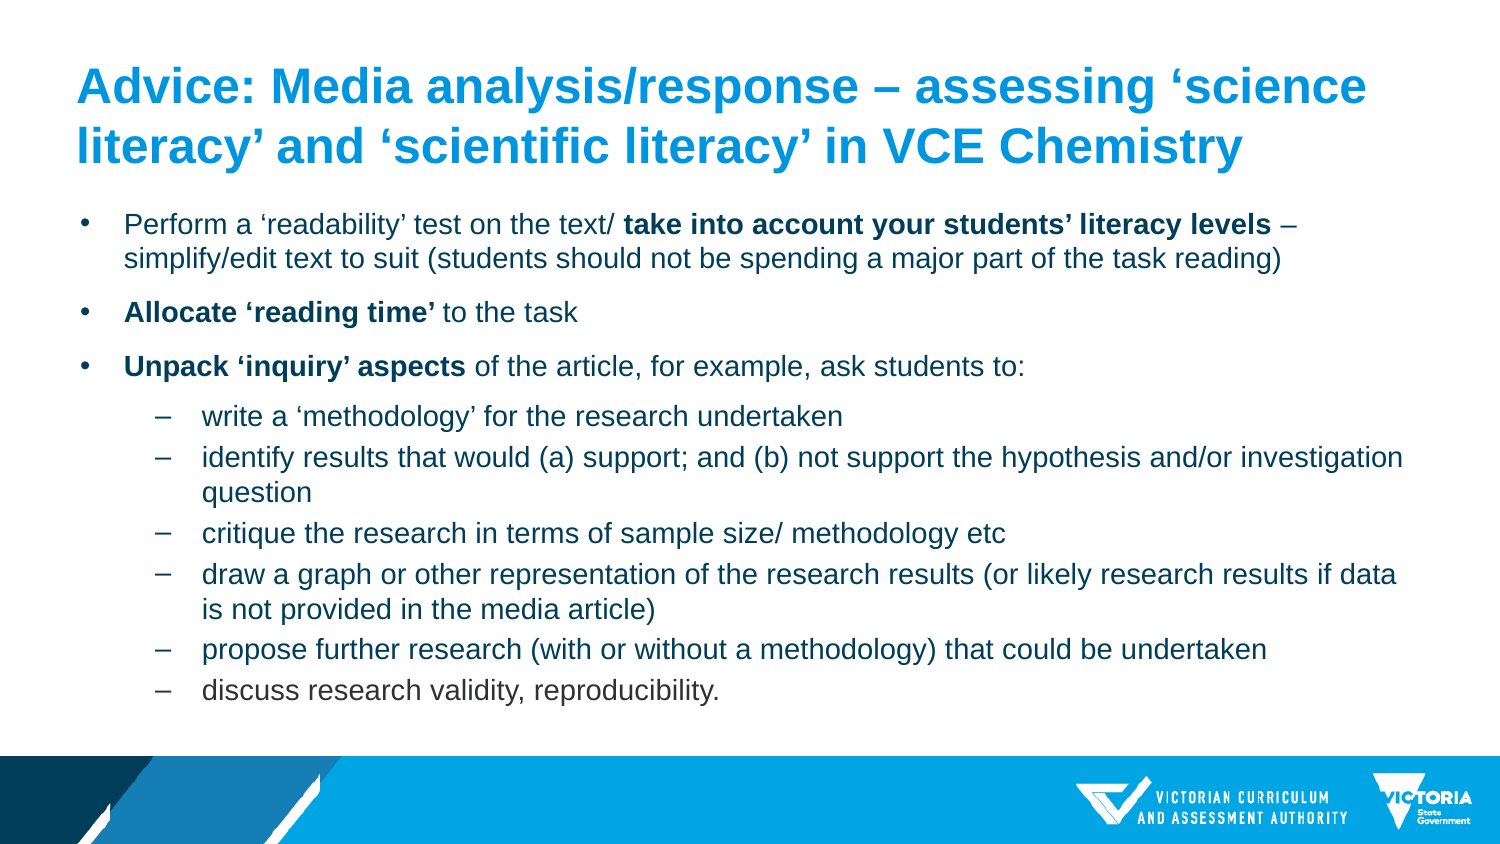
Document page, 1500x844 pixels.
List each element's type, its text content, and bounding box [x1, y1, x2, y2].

picture [1268, 792, 1272, 802]
picture [1374, 774, 1425, 828]
picture [1318, 812, 1322, 823]
picture [1281, 812, 1286, 823]
picture [1320, 792, 1327, 802]
picture [1201, 812, 1205, 823]
picture [1258, 812, 1262, 823]
picture [1240, 812, 1244, 823]
picture [1308, 814, 1313, 823]
picture [1229, 813, 1235, 823]
picture [1149, 813, 1153, 823]
picture [1460, 793, 1471, 803]
text_box Advice: Media analysis/response – assessing ‘science literacy’ and ‘scientific literacy’ in VCE Chemistry [64, 55, 1400, 173]
picture [1249, 812, 1254, 823]
picture [1302, 792, 1306, 803]
picture [1199, 792, 1204, 803]
picture [1224, 792, 1229, 802]
picture [0, 0, 1500, 844]
picture [1299, 812, 1303, 823]
picture [1214, 792, 1219, 802]
picture [1077, 777, 1150, 824]
picture [1190, 792, 1194, 802]
picture [1426, 792, 1452, 804]
list Perform a ‘readability’ test on the text/ take into account your students’ literacy levels – simplify/edit text to suit (students should not be spending a major part of the task reading) Allocate ‘reading time’ to the task Unpack ‘inquiry’ aspects of the article, for example, ask students to: write a ‘methodology’ for the research undertaken identify results that would (a) support; and (b) not support the hypothesis and/or investigation question critique the research in terms of sample size/ methodology etc draw a graph or other representation of the research results (or likely research results if data is not provided in the media article) propose further research (with or without a methodology) that could be undertaken discuss research validity, reproducibility. [64, 197, 1424, 741]
